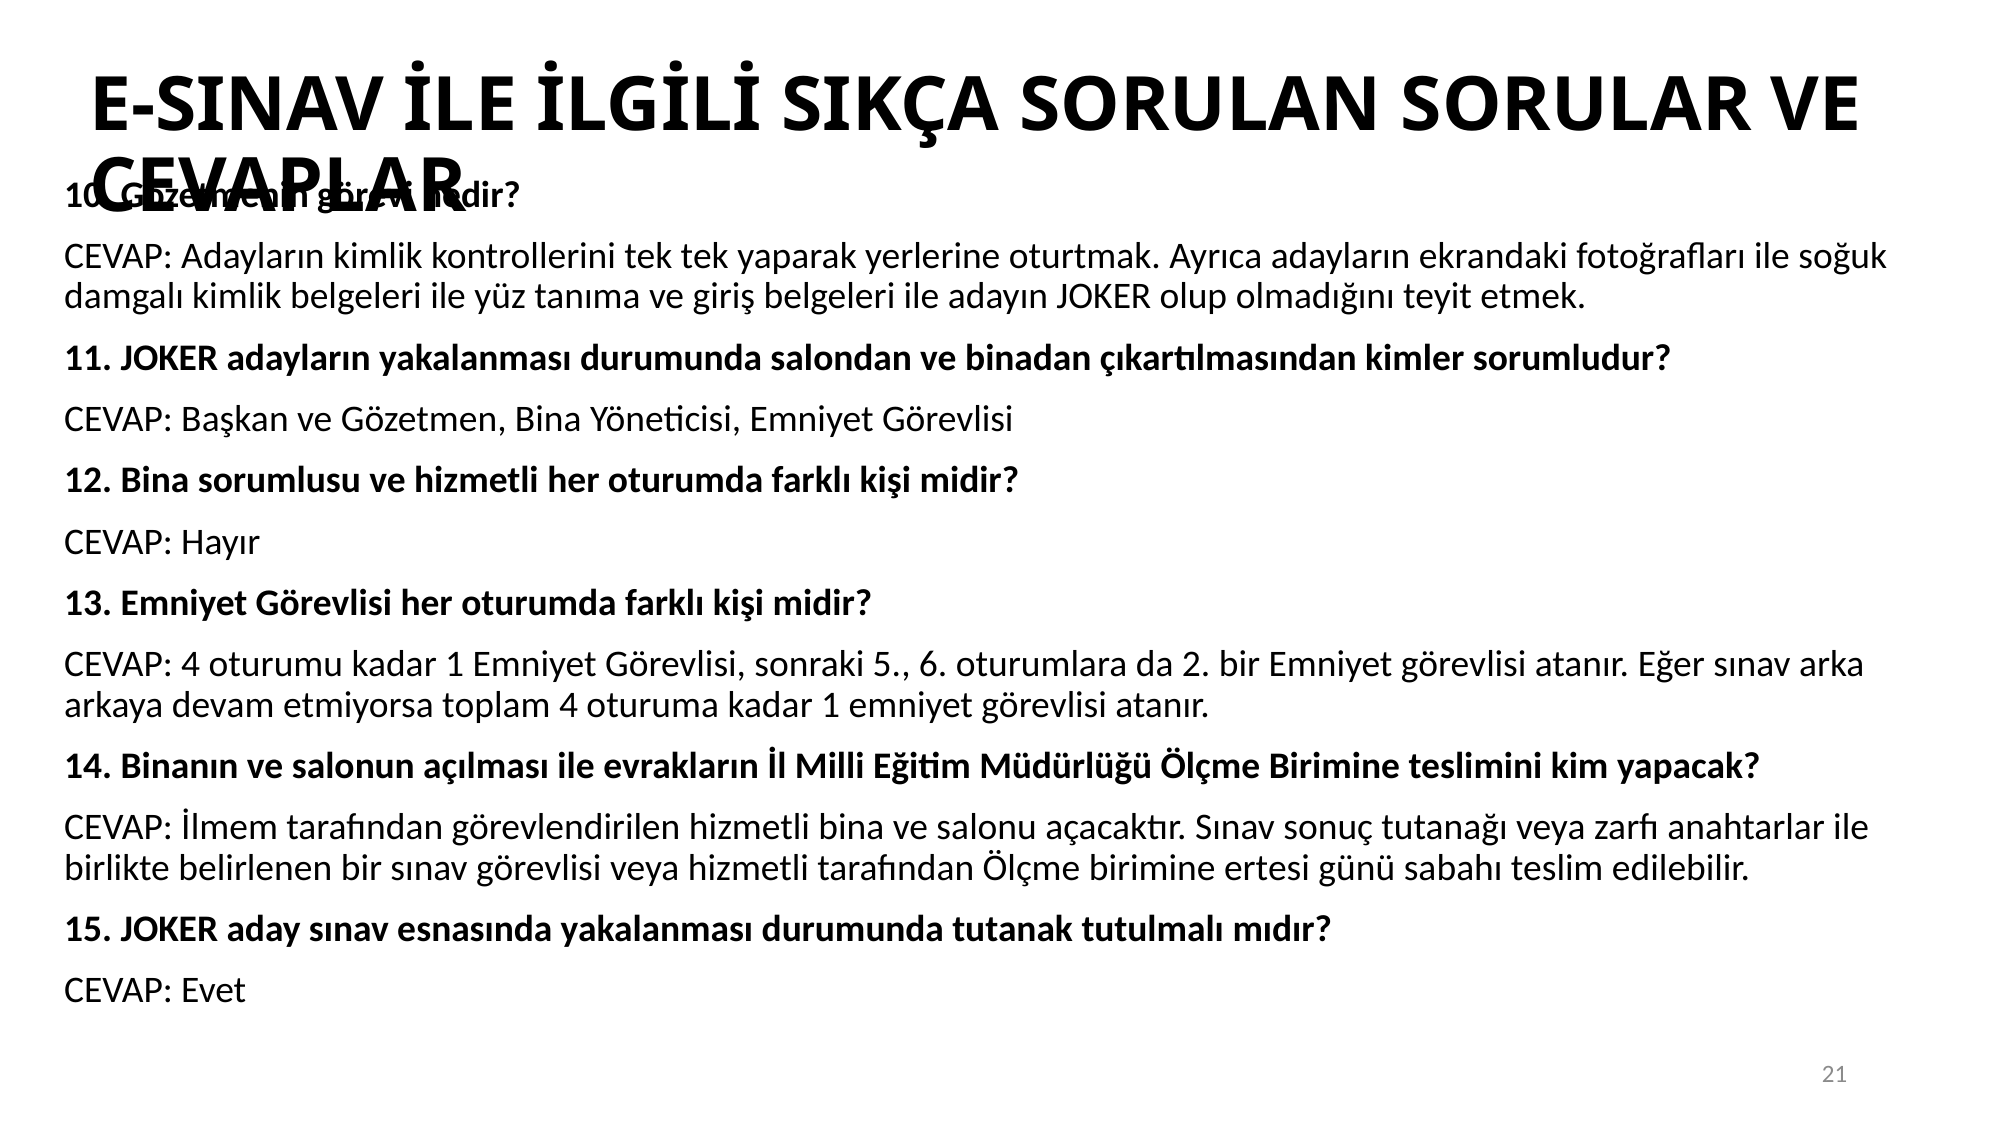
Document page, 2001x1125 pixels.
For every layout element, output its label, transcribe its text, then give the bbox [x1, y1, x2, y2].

text_box E-SINAV İLE İLGİLİ SIKÇA SORULAN SORULAR VE CEVAPLAR [74, 58, 1933, 133]
slide_number 21 [1412, 1042, 1863, 1103]
list 10. Gözetmenin görevi nedir? CEVAP: Adayların kimlik kontrollerini tek tek yaparak yerlerine oturtmak. Ayrıca adayların ekrandaki fotoğrafları ile soğuk damgalı kimlik belgeleri ile yüz tanıma ve giriş belgeleri ile adayın JOKER olup olmadığını teyit etmek. 11. JOKER adayların yakalanması durumunda salondan ve binadan çıkartılmasından kimler sorumludur? CEVAP: Başkan ve Gözetmen, Bina Yöneticisi, Emniyet Görevlisi 12. Bina sorumlusu ve hizmetli her oturumda farklı kişi midir? CEVAP: Hayır 13. Emniyet Görevlisi her oturumda farklı kişi midir? CEVAP: 4 oturumu kadar 1 Emniyet Görevlisi, sonraki 5., 6. oturumlara da 2. bir Emniyet görevlisi atanır. Eğer sınav arka arkaya devam etmiyorsa toplam 4 oturuma kadar 1 emniyet görevlisi atanır. 14. Binanın ve salonun açılması ile evrakların İl Milli Eğitim Müdürlüğü Ölçme Birimine teslimini kim yapacak? CEVAP: İlmem tarafından görevlendirilen hizmetli bina ve salonu açacaktır. Sınav sonuç tutanağı veya zarfı anahtarlar ile birlikte belirlenen bir sınav görevlisi veya hizmetli tarafından Ölçme birimine ertesi günü sabahı teslim edilebilir. 15. JOKER aday sınav esnasında yakalanması durumunda tutanak tutulmalı mıdır? CEVAP: Evet [49, 167, 1957, 1096]
